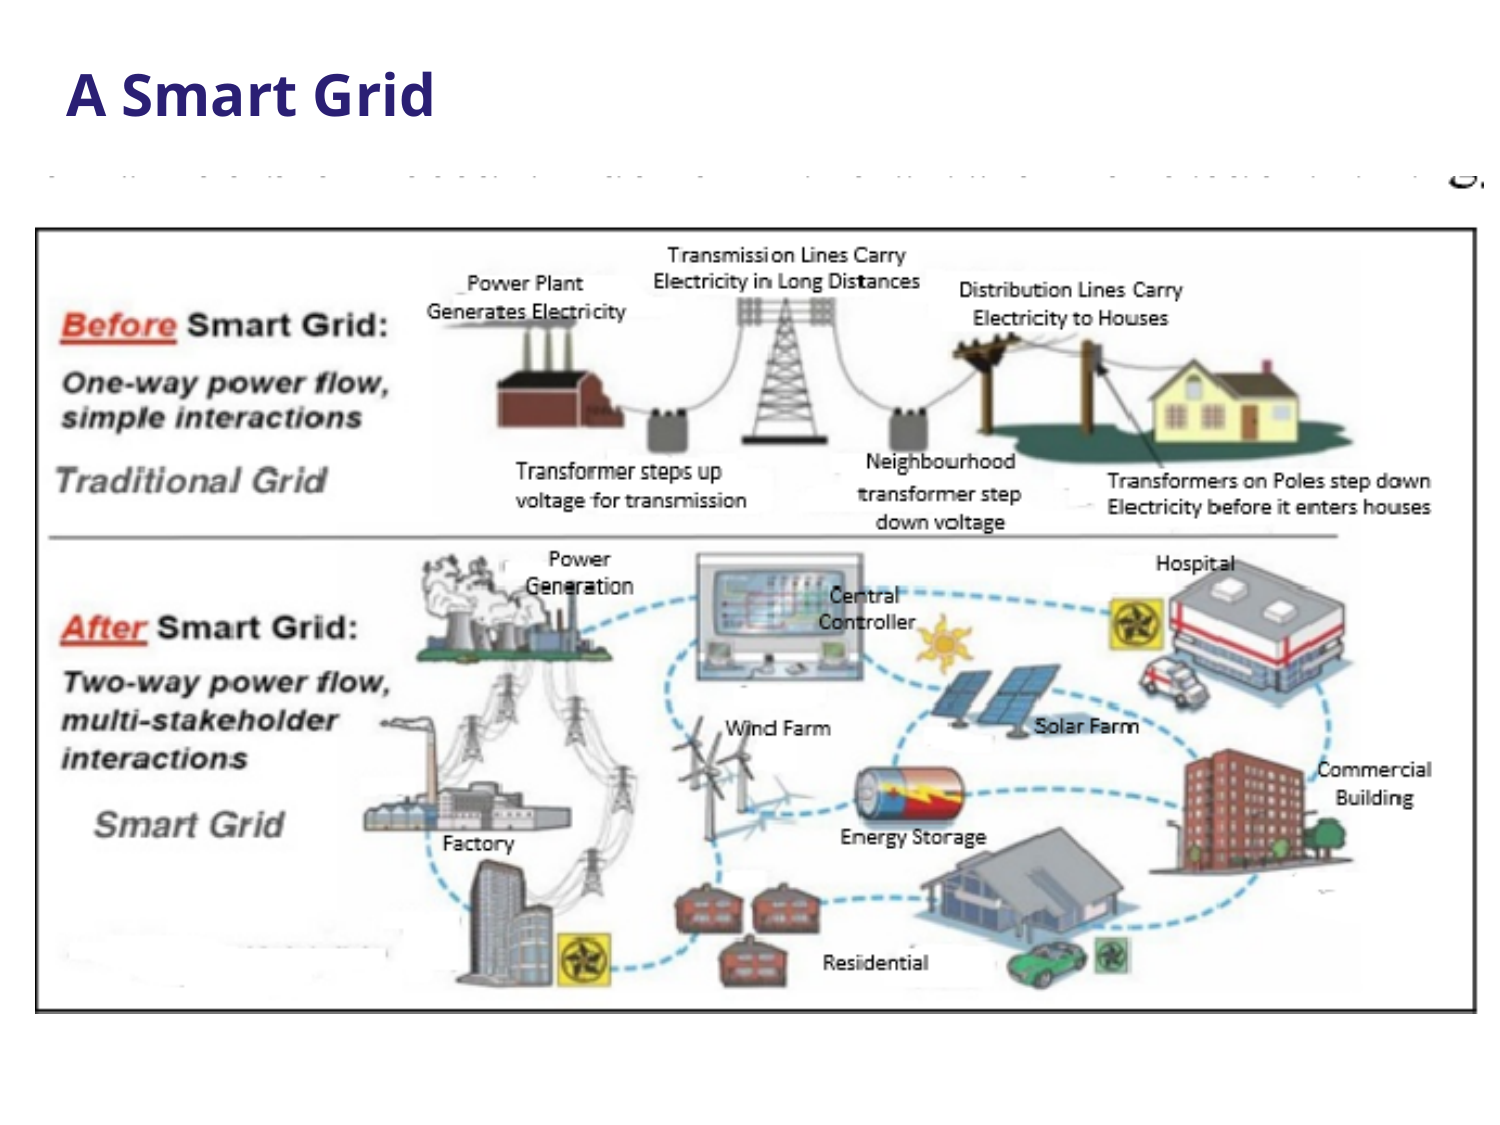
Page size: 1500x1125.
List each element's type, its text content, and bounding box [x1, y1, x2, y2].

picture [35, 176, 1484, 1014]
title A Smart Grid [51, 43, 1449, 169]
